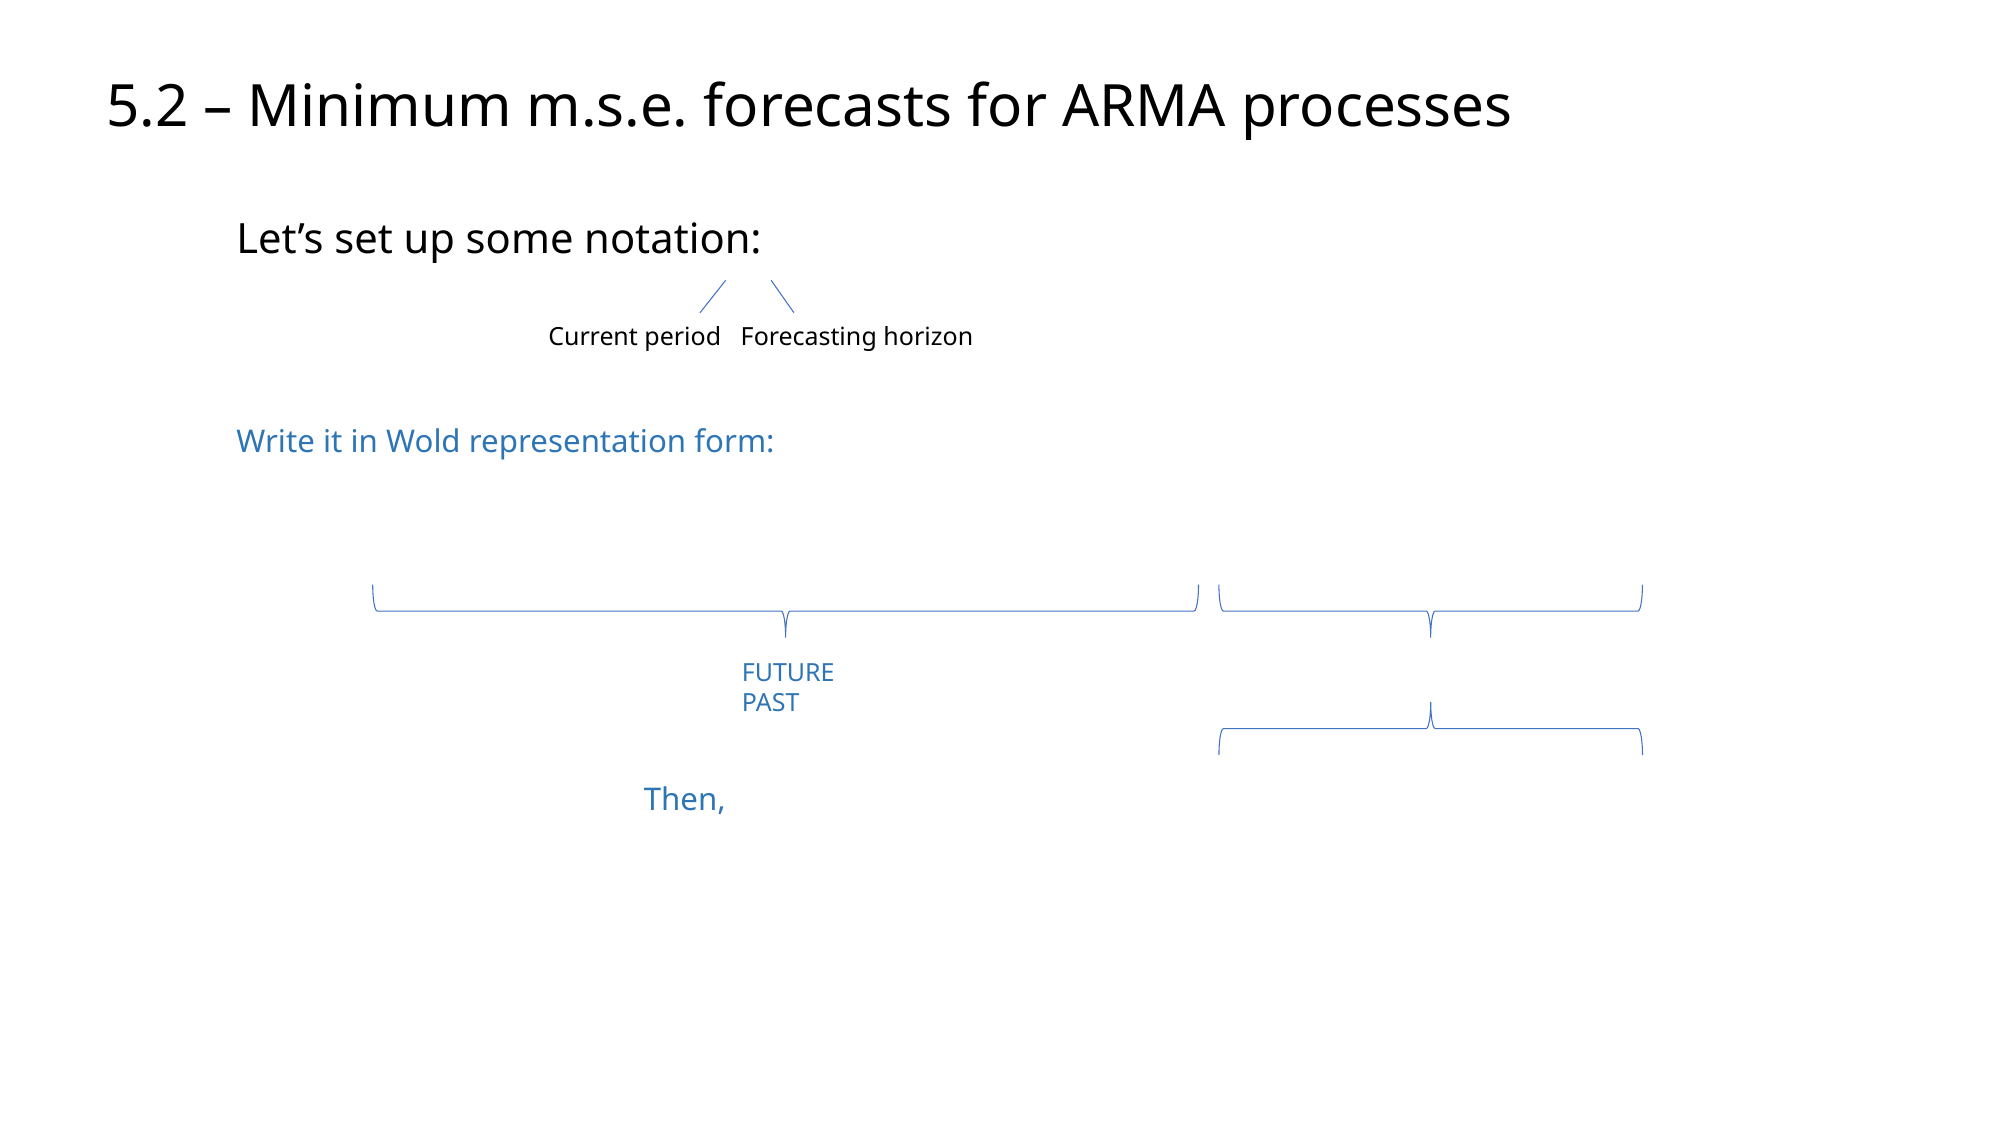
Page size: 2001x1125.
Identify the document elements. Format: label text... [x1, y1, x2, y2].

text_box [372, 584, 1200, 638]
text_box Current period Forecasting horizon [533, 312, 996, 358]
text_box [771, 280, 794, 313]
text_box FUTURE PAST [727, 648, 1482, 724]
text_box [699, 280, 726, 313]
text_box [1218, 584, 1643, 638]
title 5.2 – Minimum m.s.e. forecasts for ARMA processes [91, 67, 1685, 147]
text_box [1218, 702, 1644, 756]
